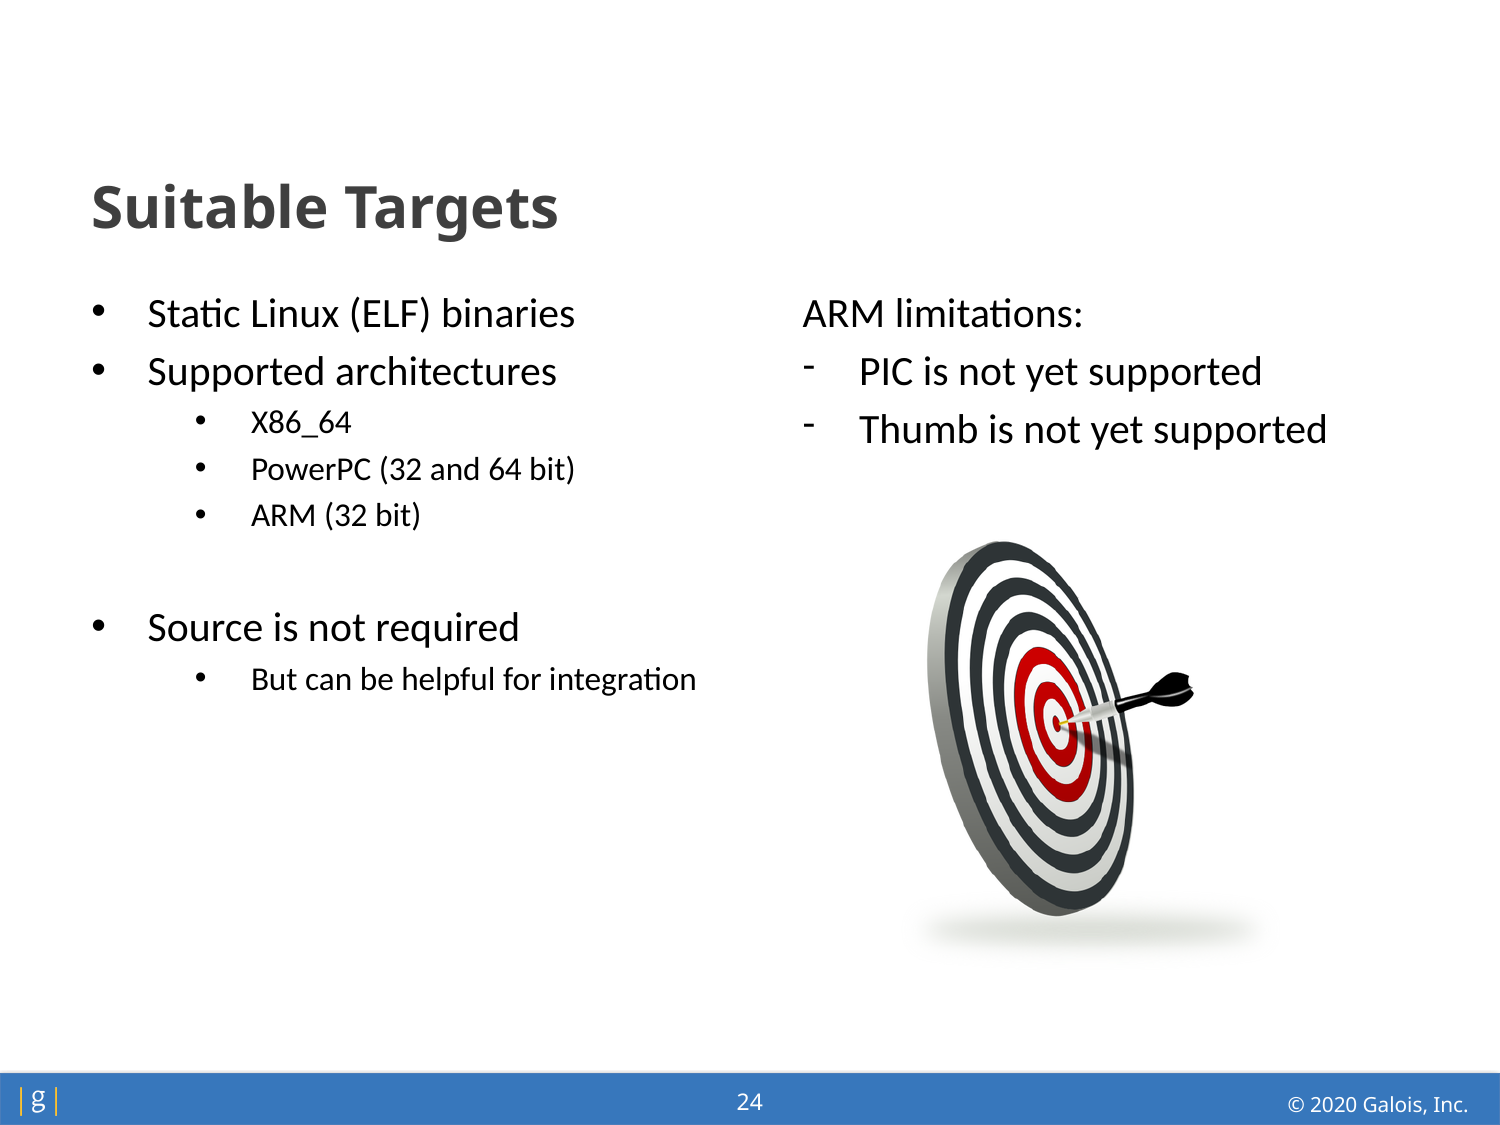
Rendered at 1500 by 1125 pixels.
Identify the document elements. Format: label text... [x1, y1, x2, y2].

picture [871, 514, 1310, 995]
list ARM limitations: PIC is not yet supported Thumb is not yet supported [787, 277, 1424, 583]
list Static Linux (ELF) binaries Supported architectures X86_64 PowerPC (32 and 64 bit) ARM (32 bit) Source is not required But can be helpful for integration [76, 277, 713, 1007]
picture [20, 1087, 57, 1116]
title Suitable Targets [76, 172, 1422, 239]
